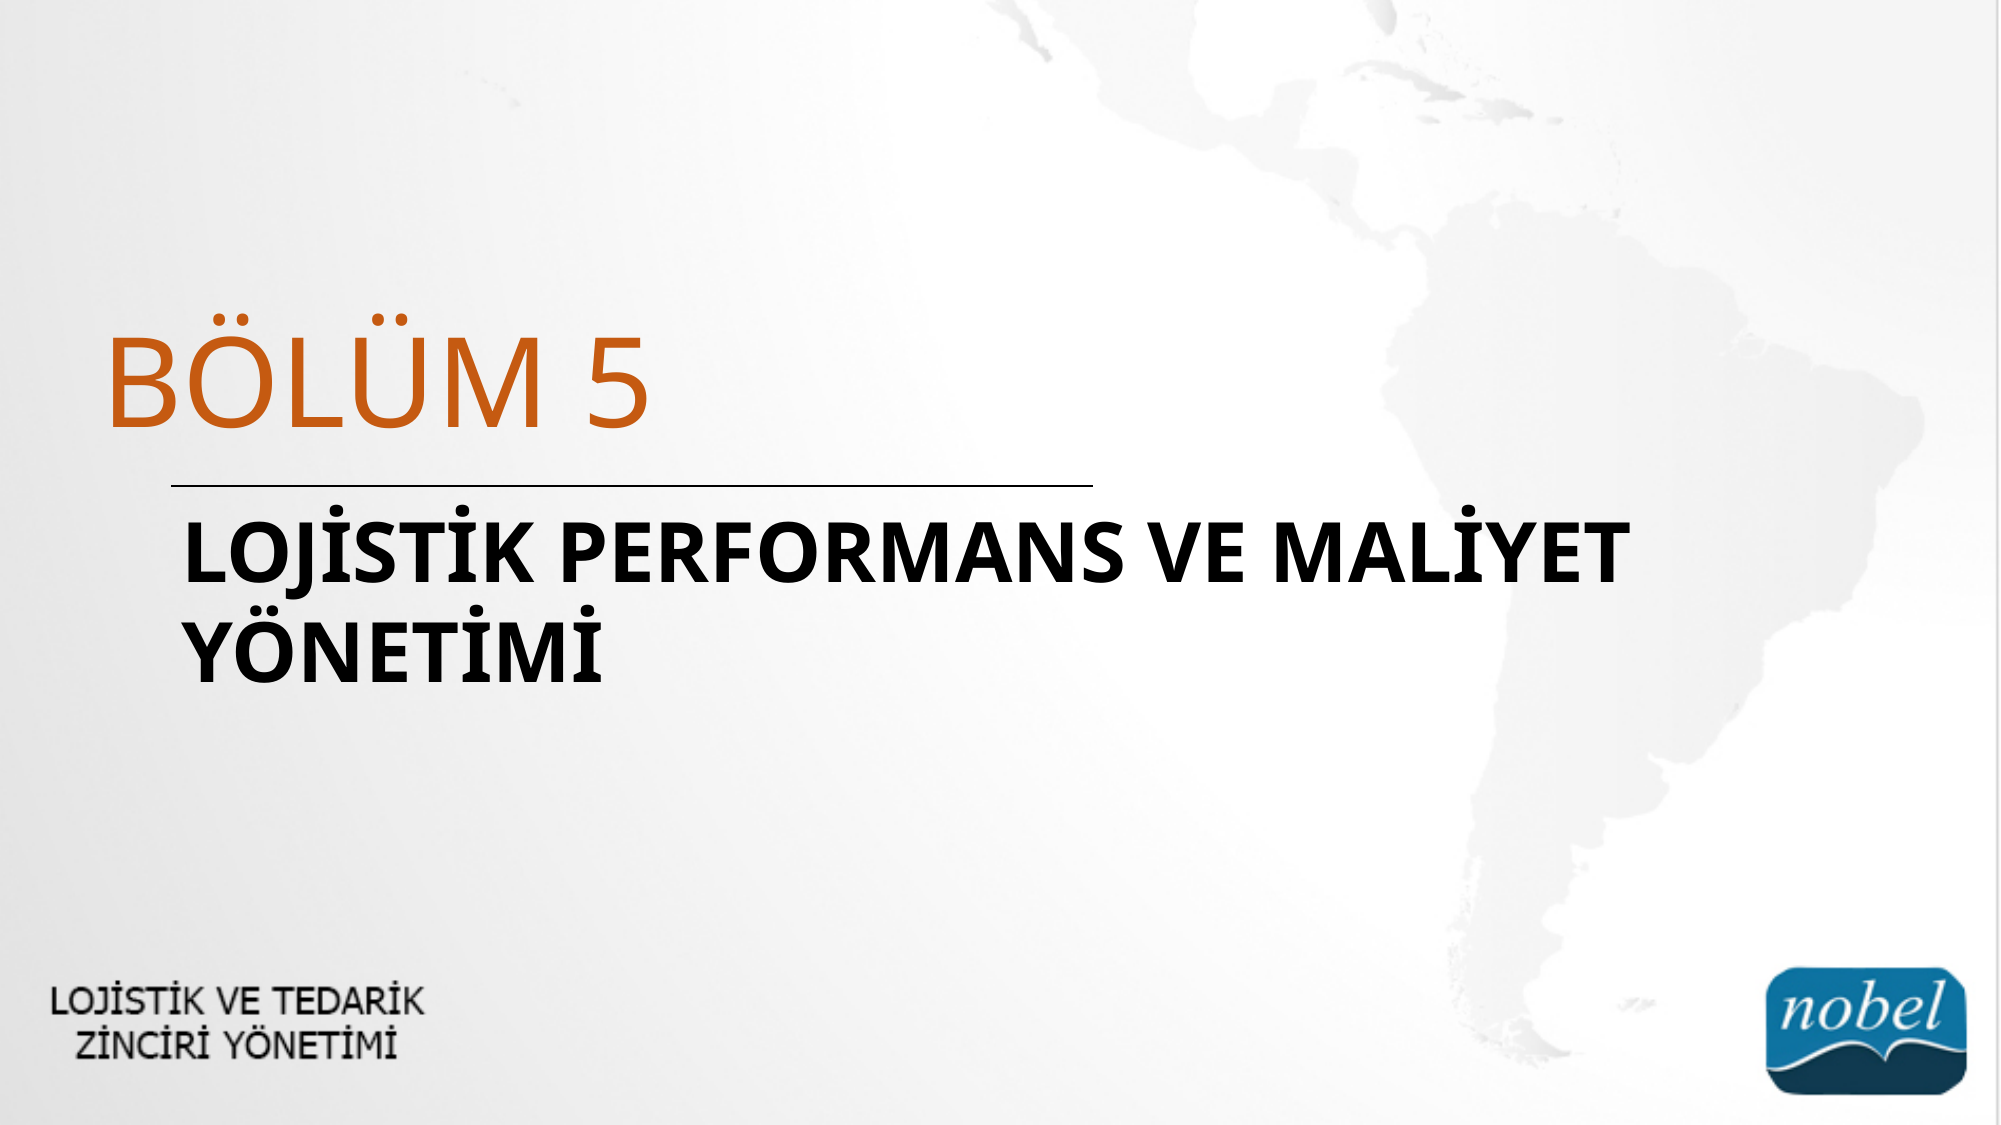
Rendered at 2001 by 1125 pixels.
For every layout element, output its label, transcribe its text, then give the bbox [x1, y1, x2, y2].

picture [0, 0, 2001, 1125]
text_box BÖLÜM 5 [86, 294, 717, 460]
text_box LOJİSTİK PERFORMANS VE MALİYET YÖNETİMİ [166, 491, 1874, 707]
